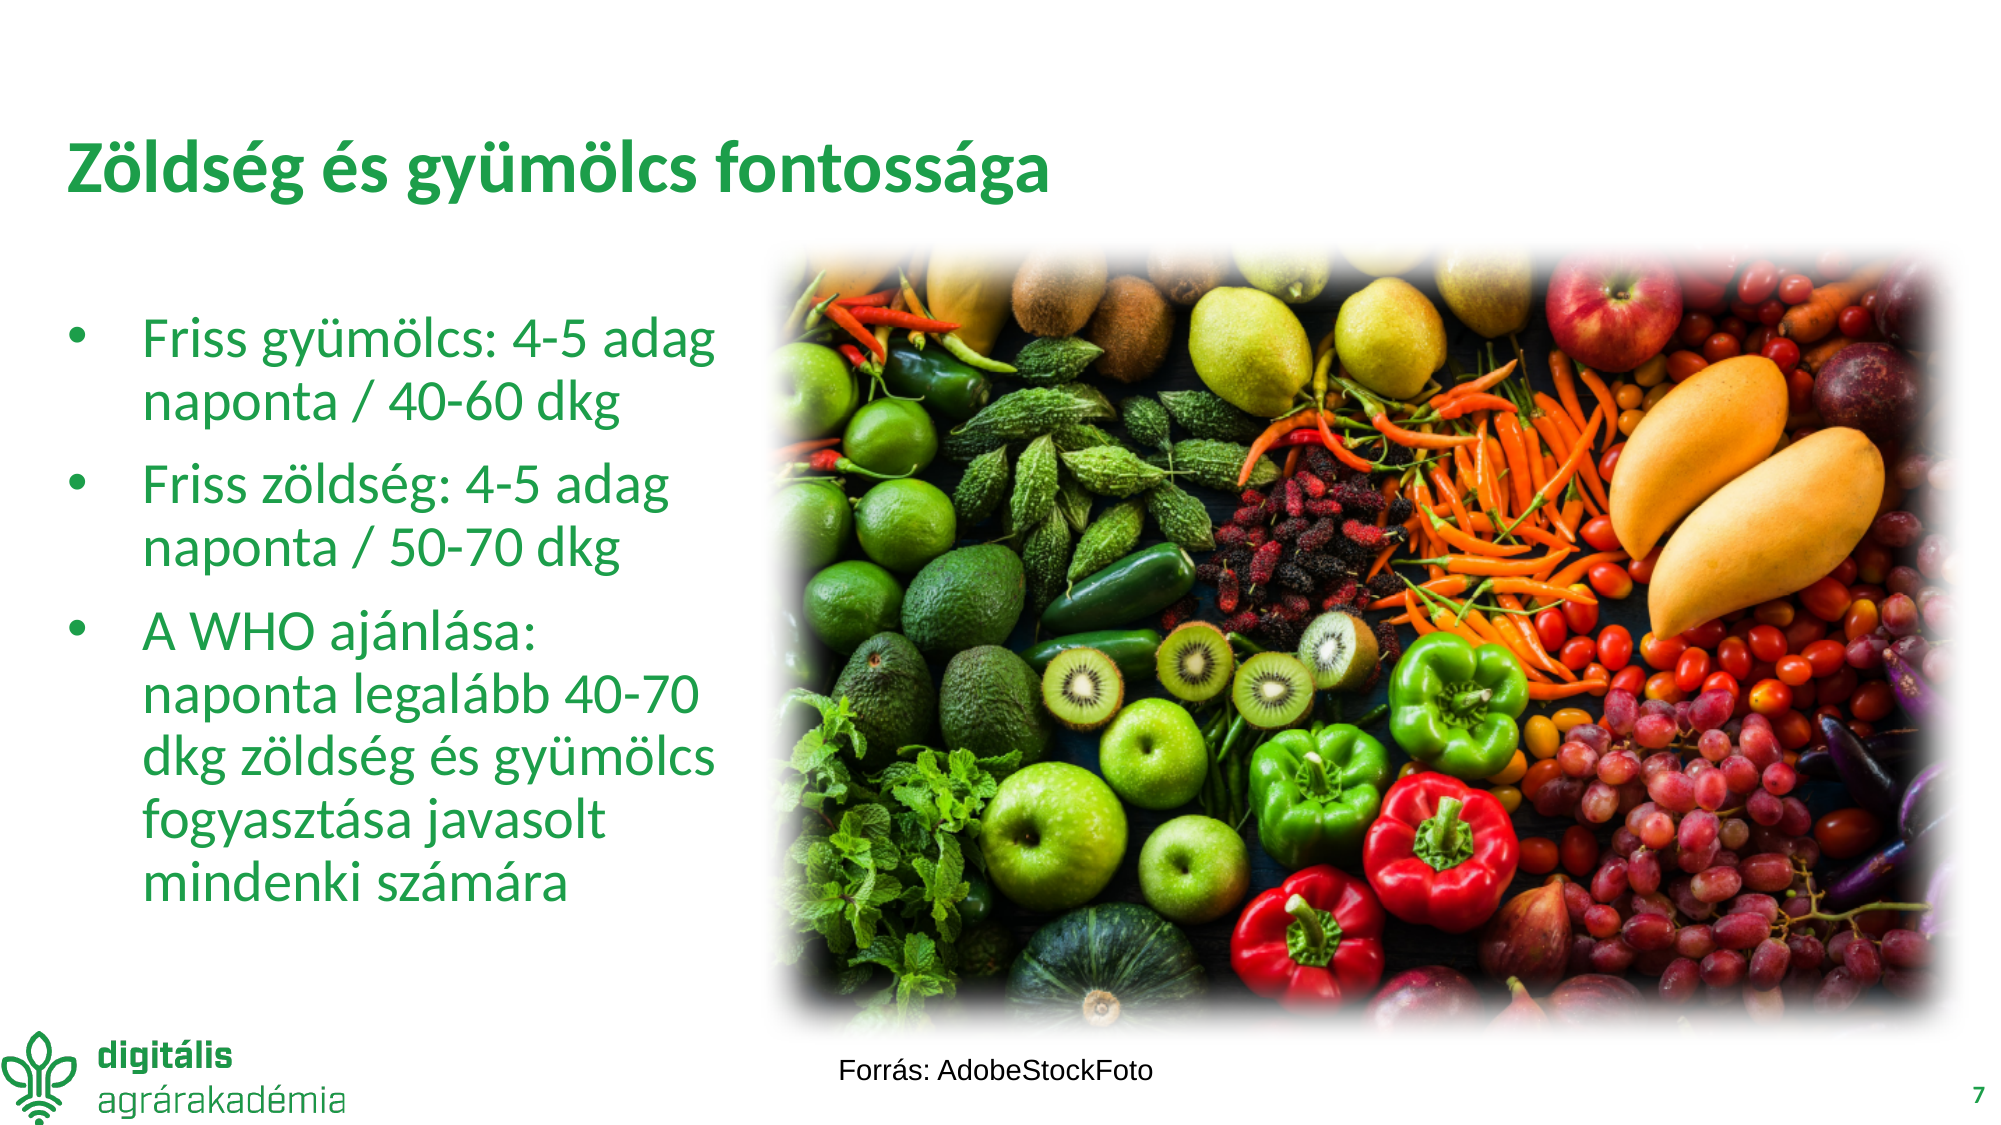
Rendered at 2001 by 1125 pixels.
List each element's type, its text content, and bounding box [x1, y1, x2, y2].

slide_number 7 [1917, 1064, 2000, 1124]
list Friss gyümölcs: 4-5 adag naponta / 40-60 dkg Friss zöldség: 4-5 adag naponta / 50-70 dkg A WHO ajánlása: naponta legalább 40-70 dkg zöldség és gyümölcs fogyasztása javasolt mindenki számára [52, 299, 744, 1014]
picture [760, 237, 1969, 1045]
picture [0, 1031, 345, 1125]
title Zöldség és gyümölcs fontossága [52, 59, 1949, 278]
text_box Forrás: AdobeStockFoto [823, 1053, 1178, 1094]
